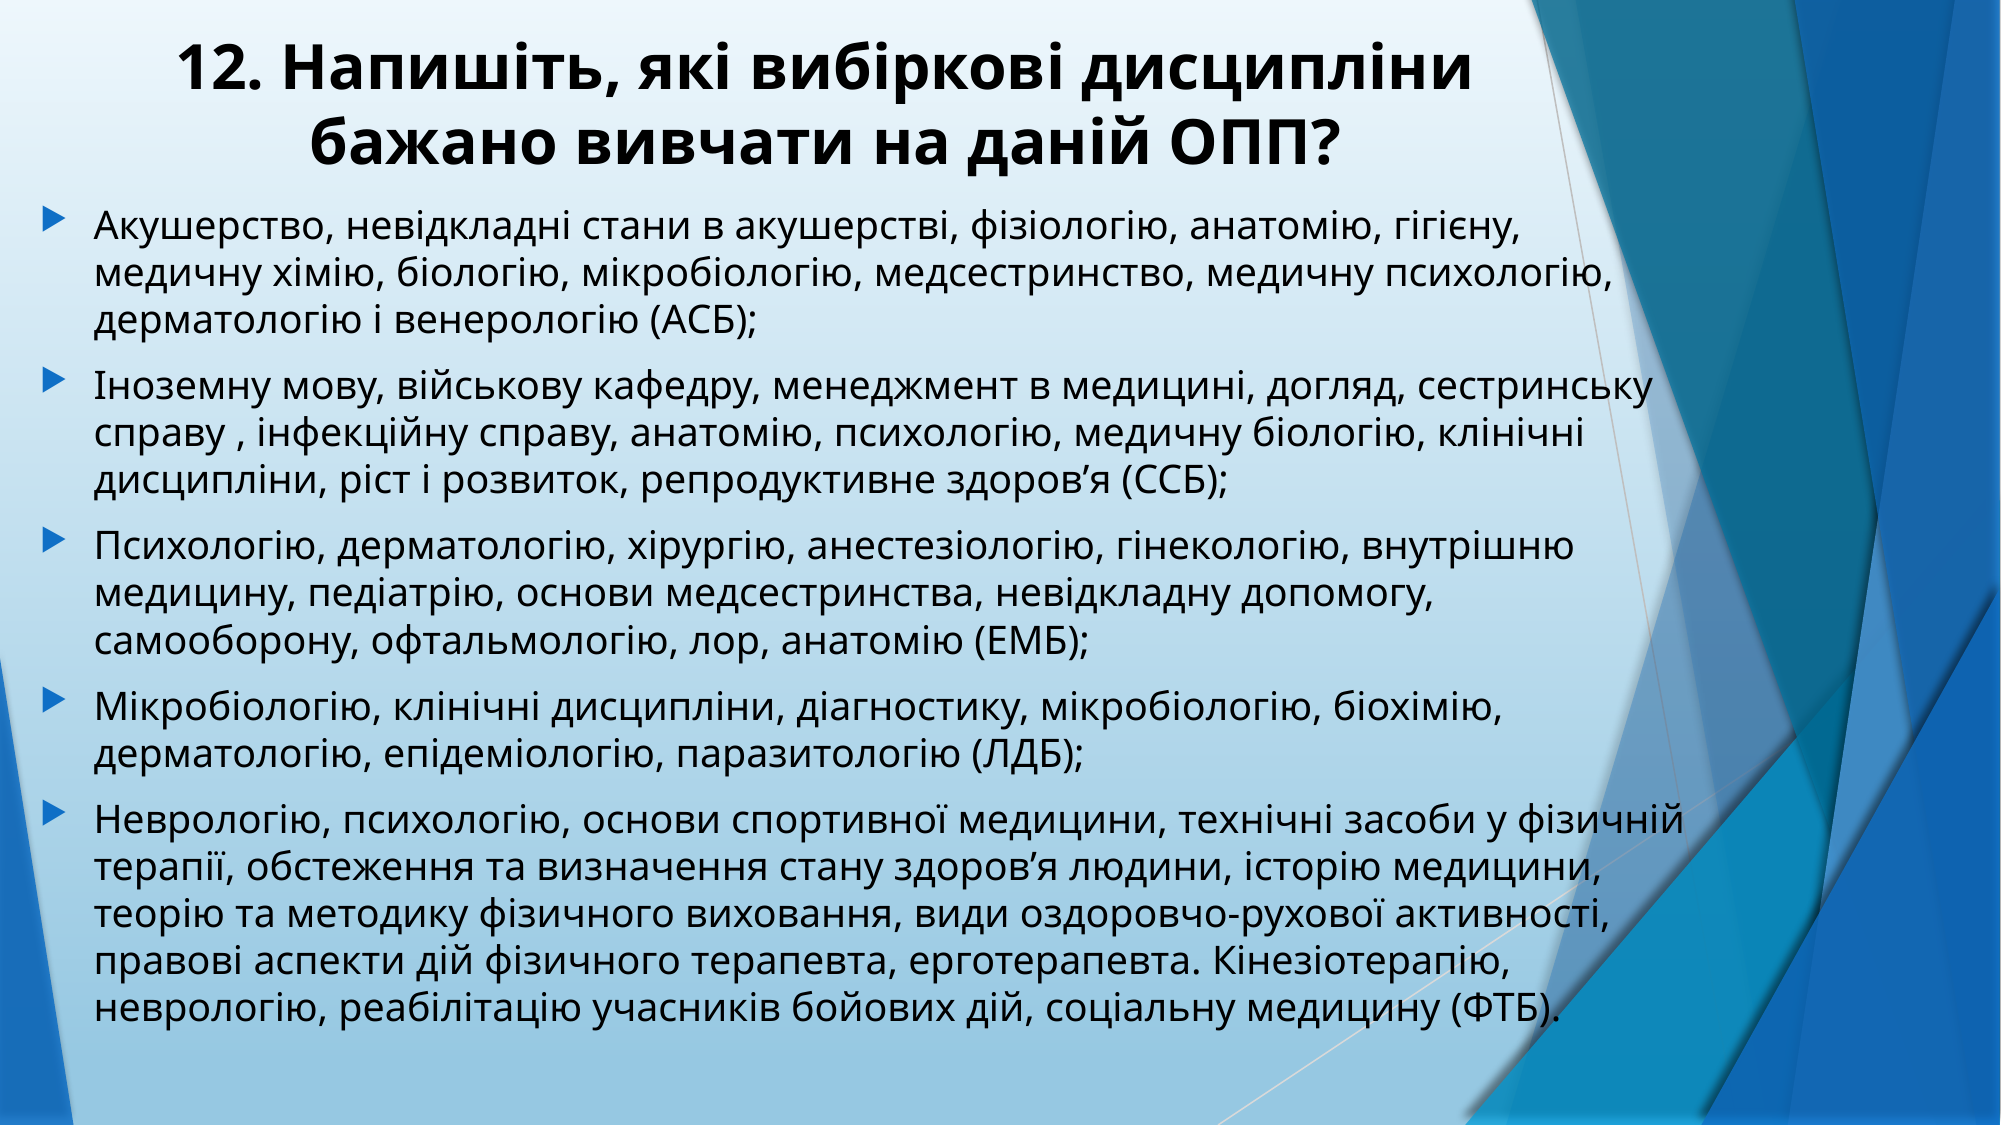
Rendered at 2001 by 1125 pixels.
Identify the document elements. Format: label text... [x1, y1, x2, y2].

list Акушерство, невідкладні стани в акушерстві, фізіологію, анатомію, гігієну, медичну хімію, біологію, мікробіологію, медсестринство, медичну психологію, дерматологію і венерологію (АСБ); Іноземну мову, військову кафедру, менеджмент в медицині, догляд, сестринську справу , інфекційну справу, анатомію, психологію, медичну біологію, клінічні дисципліни, ріст і розвиток, репродуктивне здоров’я (ССБ); Психологію, дерматологію, хірургію, анестезіологію, гінекологію, внутрішню медицину, педіатрію, основи медсестринства, невідкладну допомогу, самооборону, офтальмологію, лор, анатомію (ЕМБ); Мікробіологію, клінічні дисципліни, діагностику, мікробіологію, біохімію, дерматологію, епідеміологію, паразитологію (ЛДБ); Неврологію, психологію, основи спортивної медицини, технічні засоби у фізичній терапії, обстеження та визначення стану здоров’я людини, історію медицини, теорію та методику фізичного виховання, види оздоровчо-рухової активності, правові аспекти дій фізичного терапевта, ерготерапевта. Кінезіотерапію, неврологію, реабілітацію учасників бойових дій, соціальну медицину (ФТБ). [24, 192, 1710, 1086]
title 12. Напишіть, які вибіркові дисципліни бажано вивчати на даній ОПП? [129, 20, 1522, 192]
